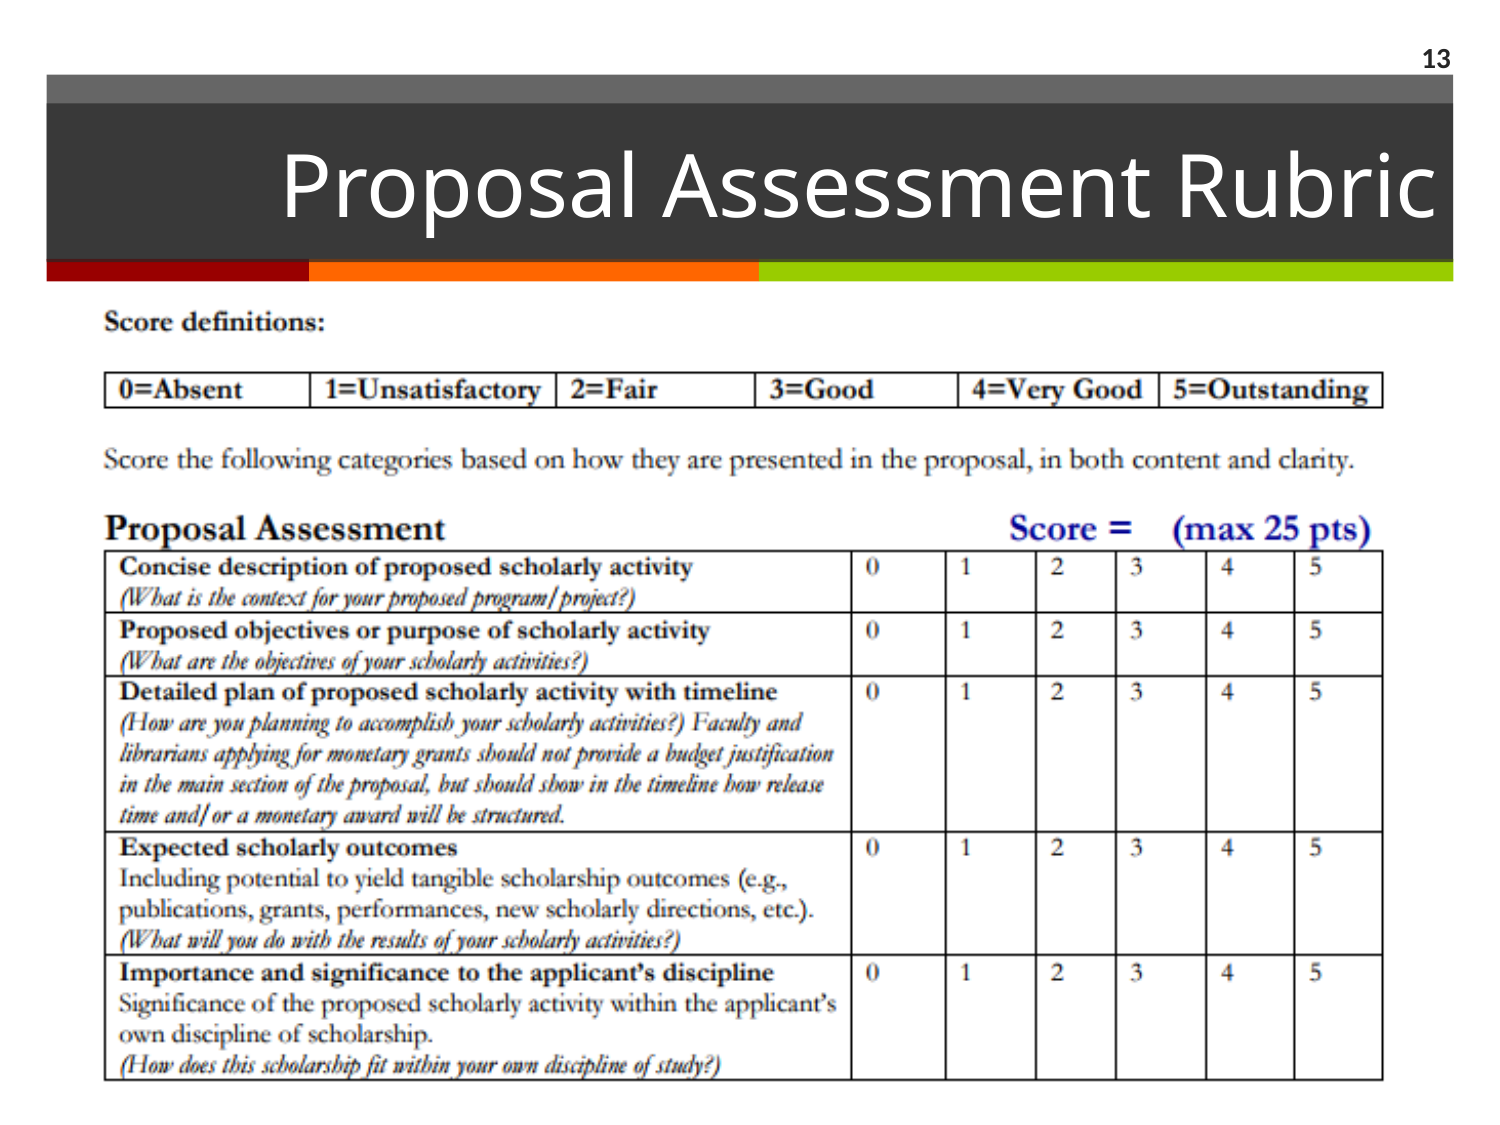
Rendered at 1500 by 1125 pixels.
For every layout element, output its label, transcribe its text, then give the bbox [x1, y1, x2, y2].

slide_number 13 [1362, 27, 1466, 87]
title Proposal Assessment Rubric [46, 103, 1454, 263]
picture [89, 301, 1396, 1105]
